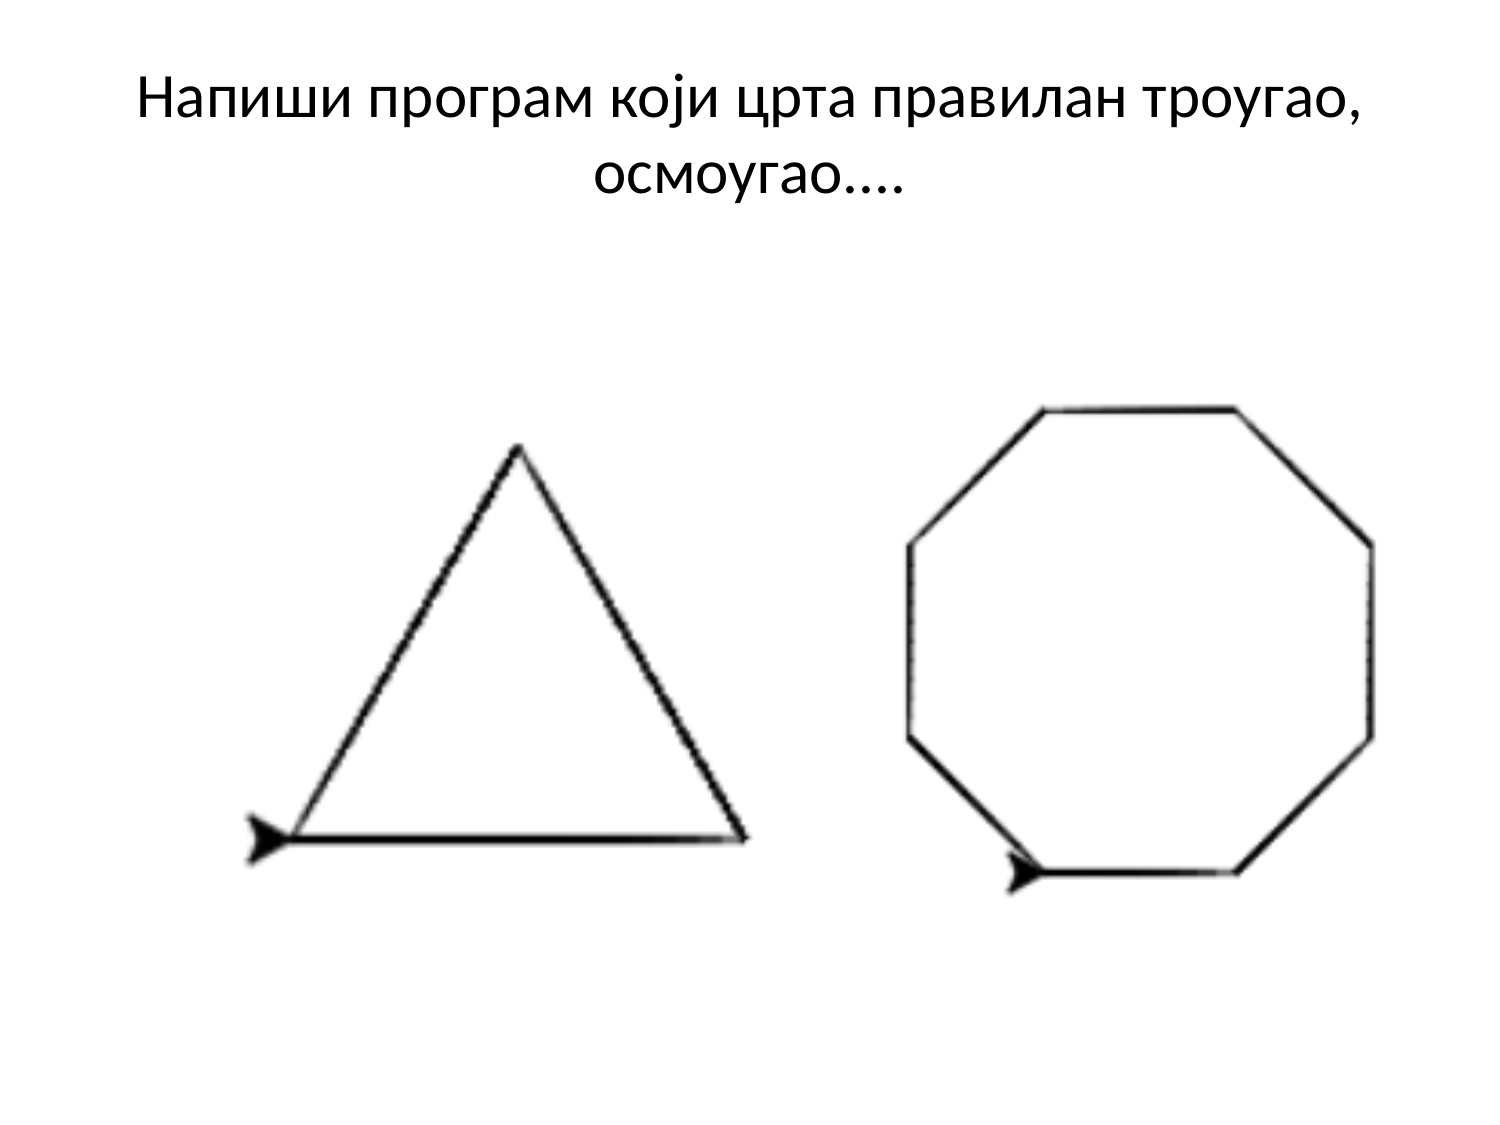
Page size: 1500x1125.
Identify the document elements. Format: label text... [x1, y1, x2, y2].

picture [52, 278, 1462, 988]
title Напиши програм који црта правилан троугао, осмоугао.... [75, 45, 1425, 291]
